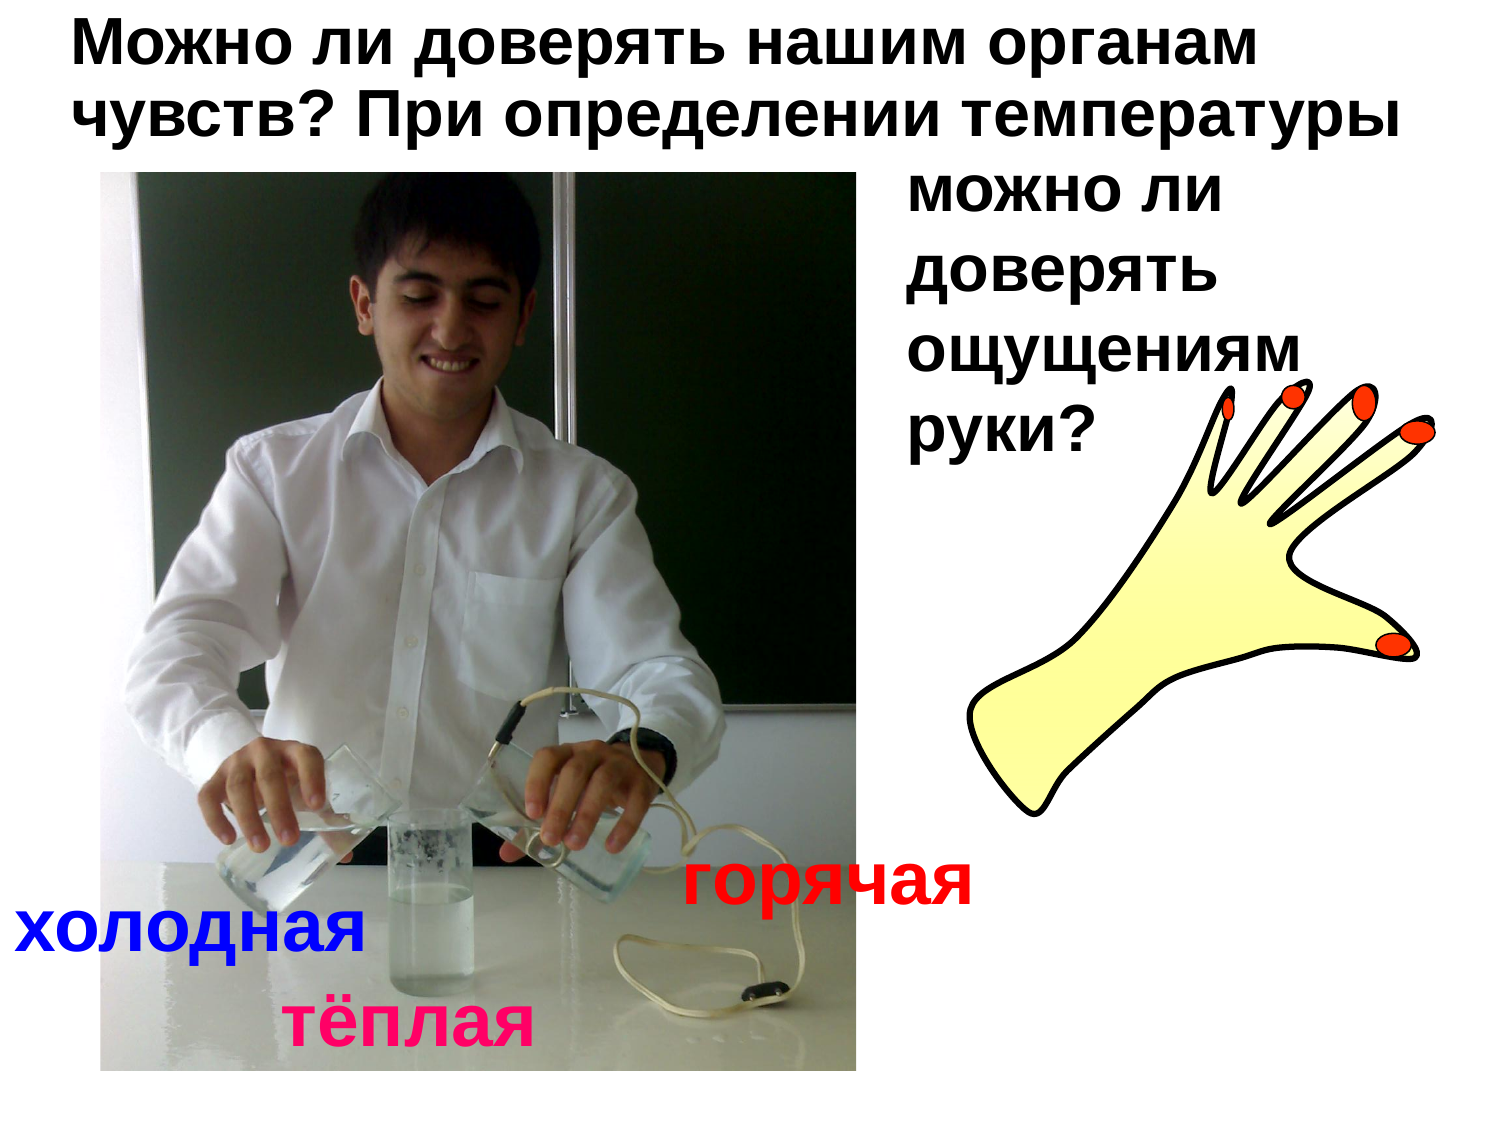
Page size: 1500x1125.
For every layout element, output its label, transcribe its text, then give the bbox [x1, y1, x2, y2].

text_box [969, 472, 1410, 814]
text_box Можно ли доверять нашим органам чувств? При определении температуры [0, 0, 1500, 173]
text_box холодная [0, 869, 94, 975]
picture [100, 172, 857, 1071]
text_box [1222, 397, 1234, 421]
text_box [1352, 385, 1376, 421]
text_box [1399, 420, 1436, 445]
text_box [1281, 385, 1306, 409]
text_box [1391, 641, 1417, 659]
text_box горячая [860, 822, 1010, 928]
text_box [1375, 633, 1412, 657]
text_box можно ли доверять ощущениям руки? [891, 137, 1500, 472]
